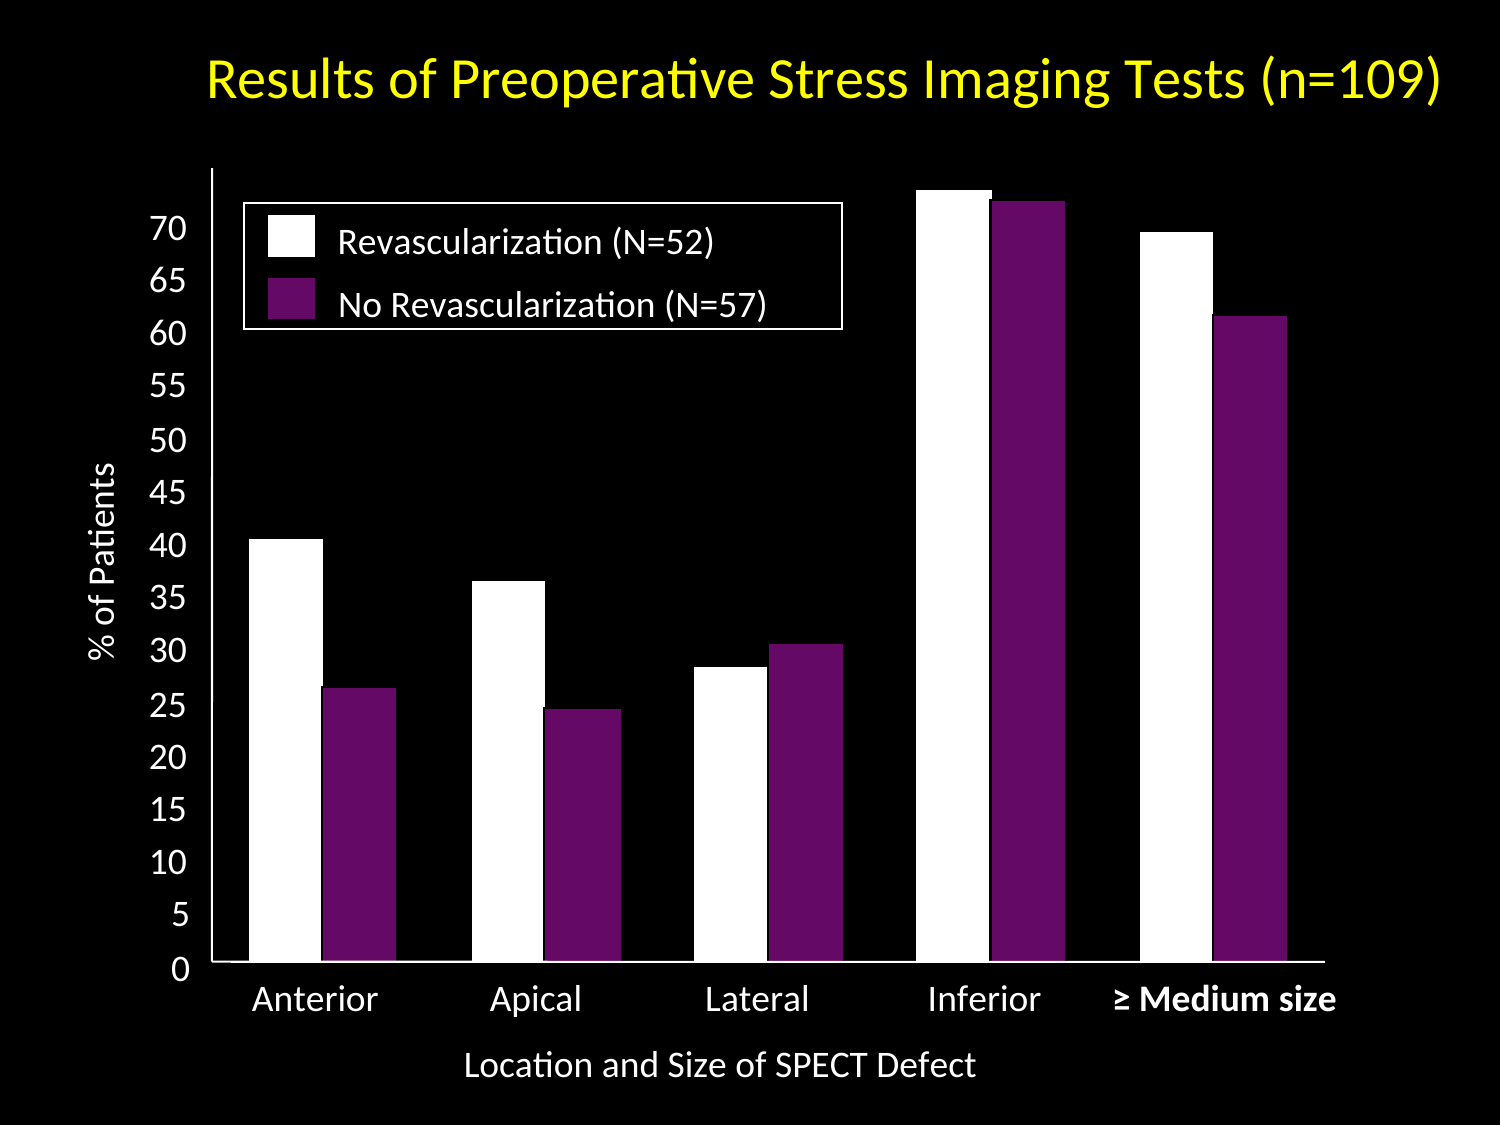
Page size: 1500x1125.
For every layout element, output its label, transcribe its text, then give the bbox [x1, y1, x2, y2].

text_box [76, 150, 1338, 1086]
text_box Results of Preoperative Stress Imaging Tests (n=109) [187, 24, 1463, 125]
